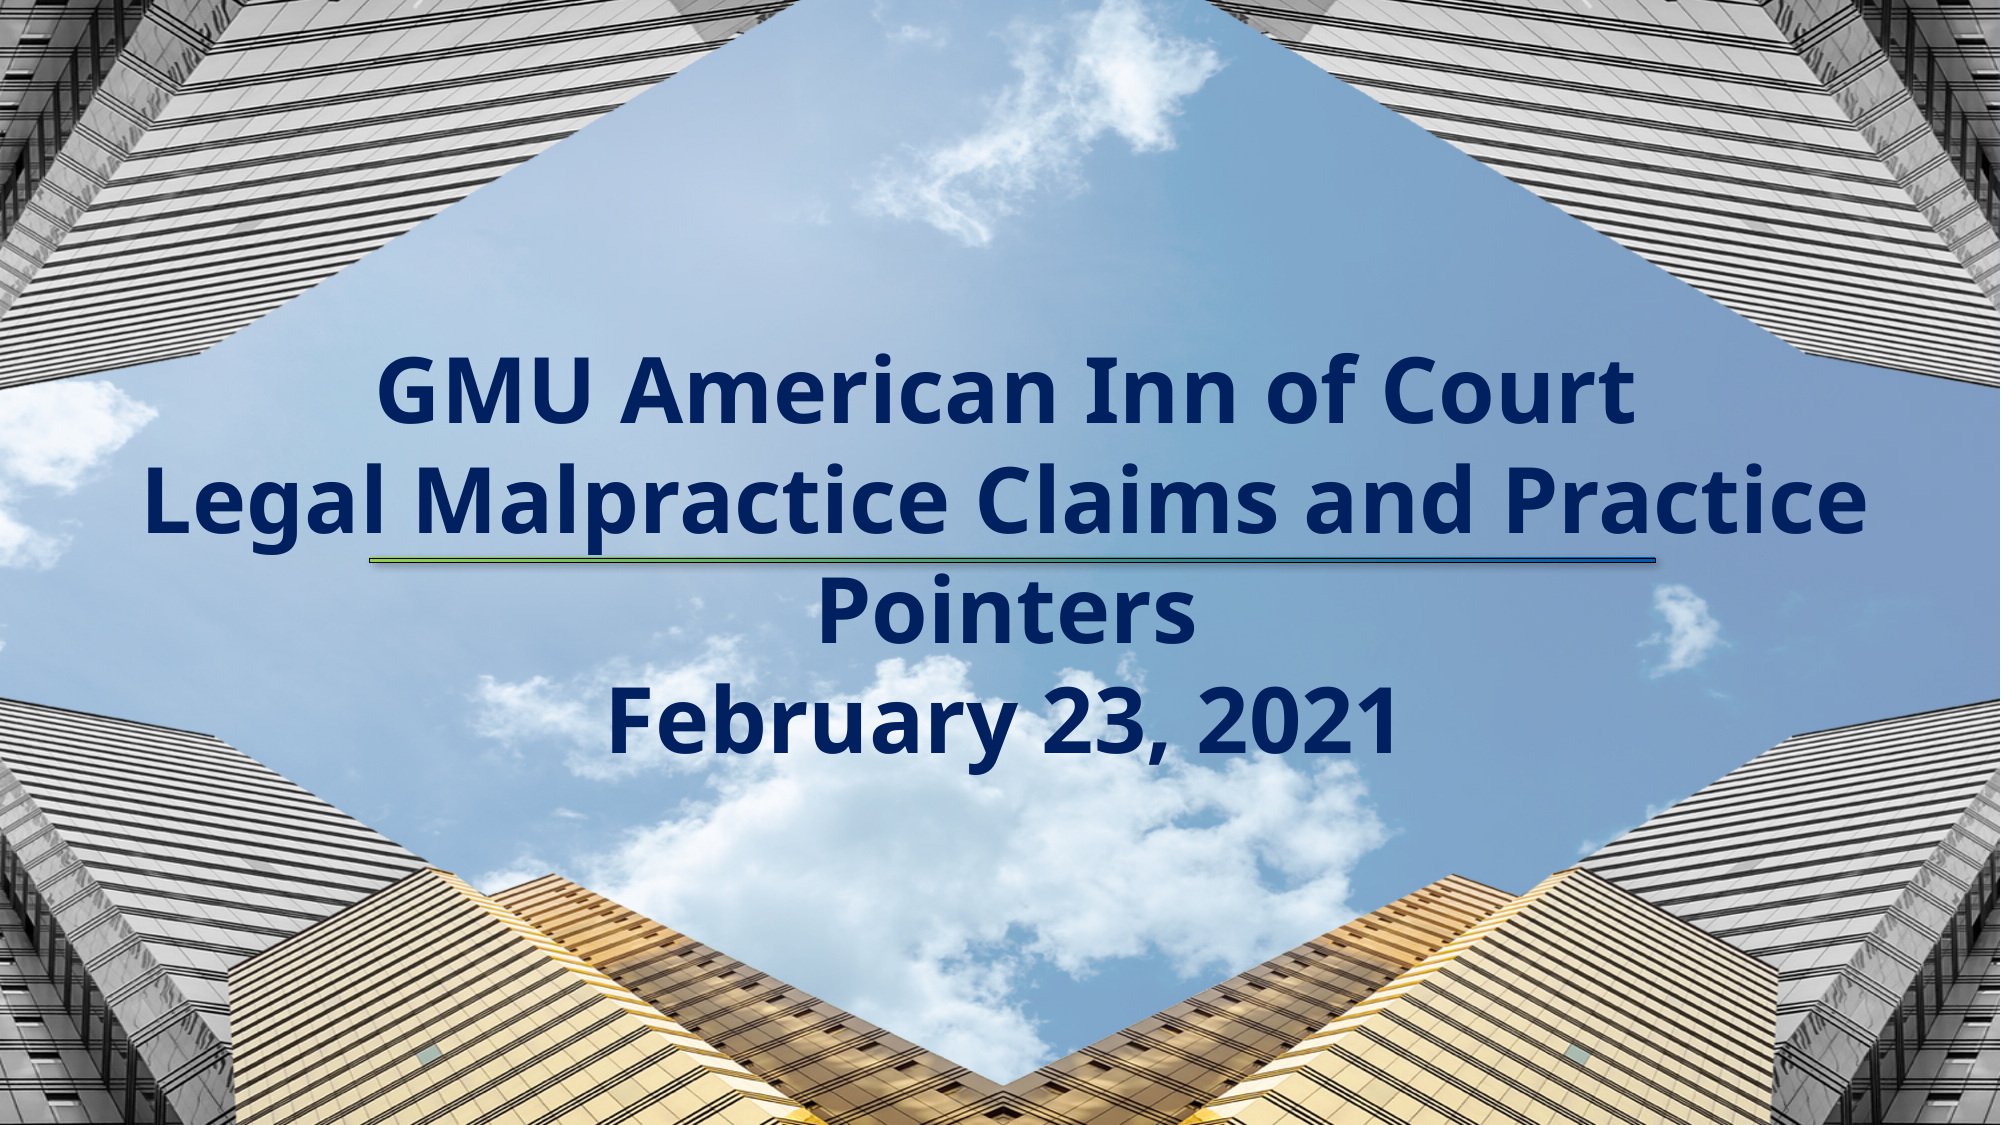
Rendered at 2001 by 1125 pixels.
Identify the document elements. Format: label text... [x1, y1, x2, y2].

text_box GMU American Inn of Court Legal Malpractice Claims and Practice Pointers February 23, 2021 [112, 324, 1900, 780]
picture [0, 0, 2000, 1125]
